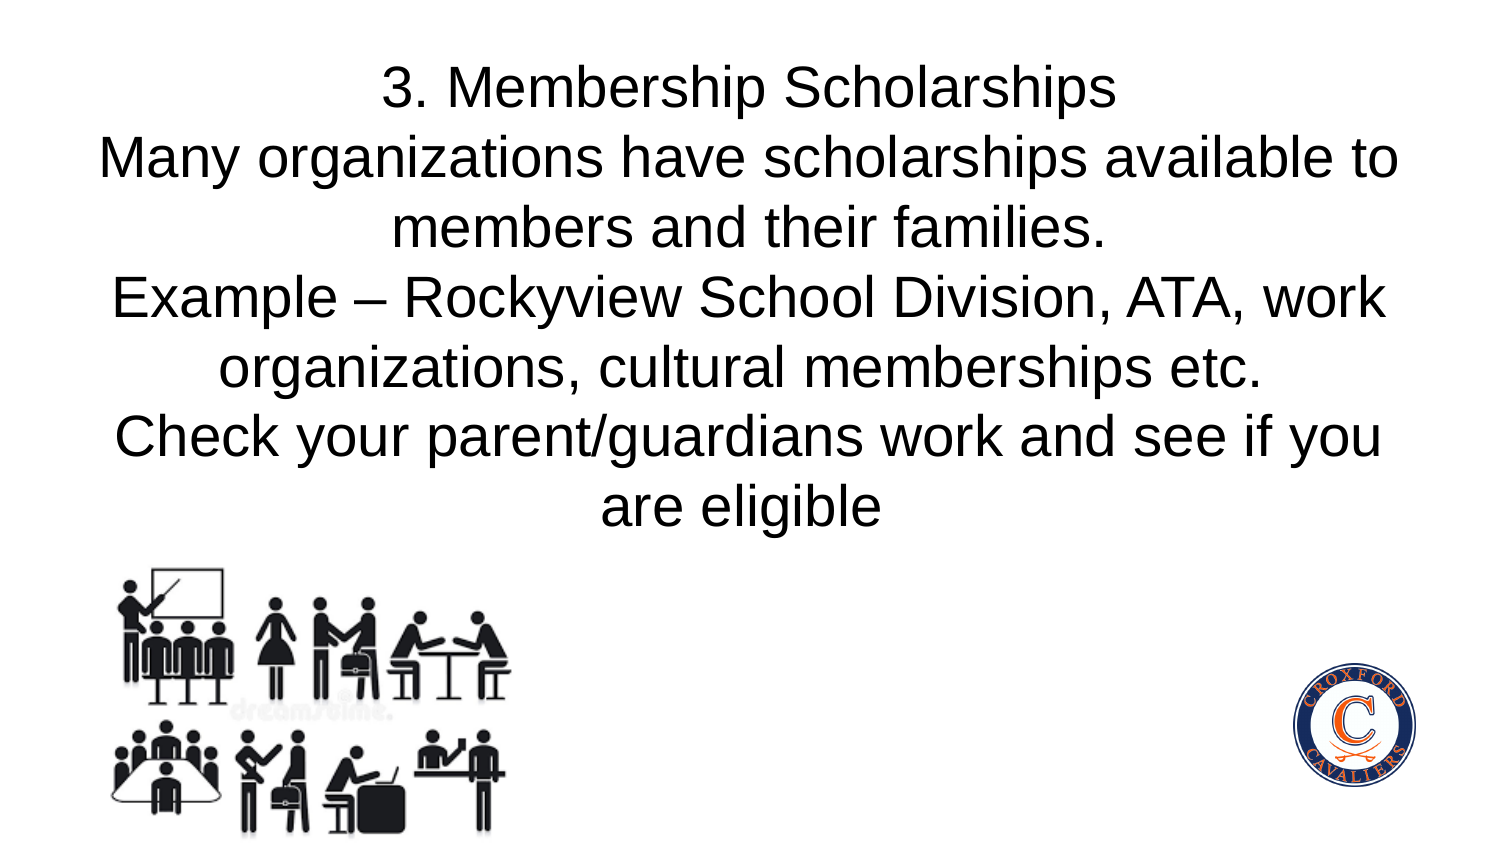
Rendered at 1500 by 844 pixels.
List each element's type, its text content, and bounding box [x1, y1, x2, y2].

picture [1292, 663, 1417, 787]
picture [102, 557, 521, 844]
title 3. Membership Scholarships Many organizations have scholarships available to members and their families. Example – Rockyview School Division, ATA, work organizations, cultural memberships etc. Check your parent/guardians work and see if you are eligible [51, 96, 1449, 491]
